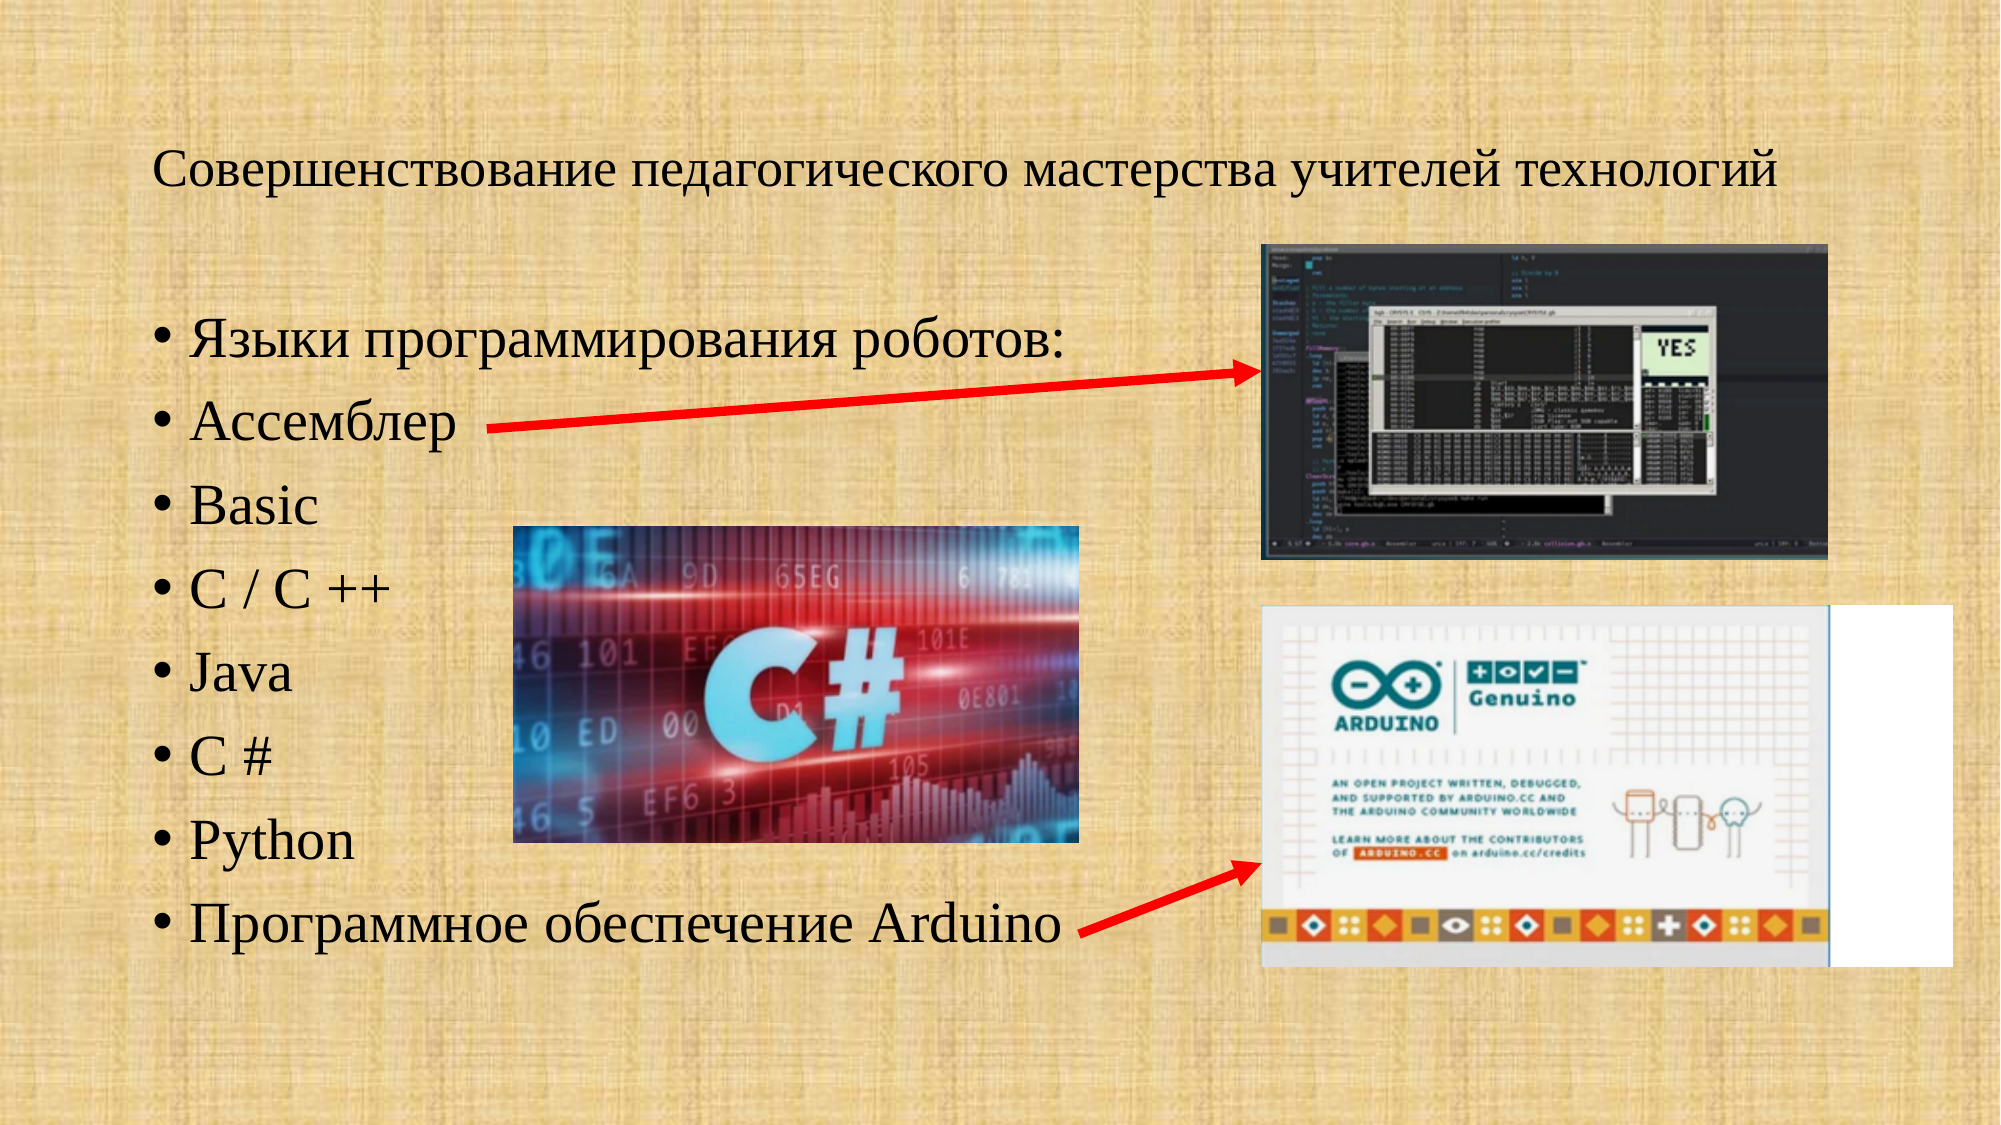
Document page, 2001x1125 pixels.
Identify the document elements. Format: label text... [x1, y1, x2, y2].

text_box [486, 370, 1262, 429]
title Совершенствование педагогического мастерства учителей технологий [137, 59, 1863, 278]
picture [0, 0, 2001, 1125]
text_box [1078, 863, 1262, 935]
list Языки программирования роботов: Ассемблер Basic C / C ++ Java C # Python Программное обеспечение Arduino [137, 299, 1095, 1014]
